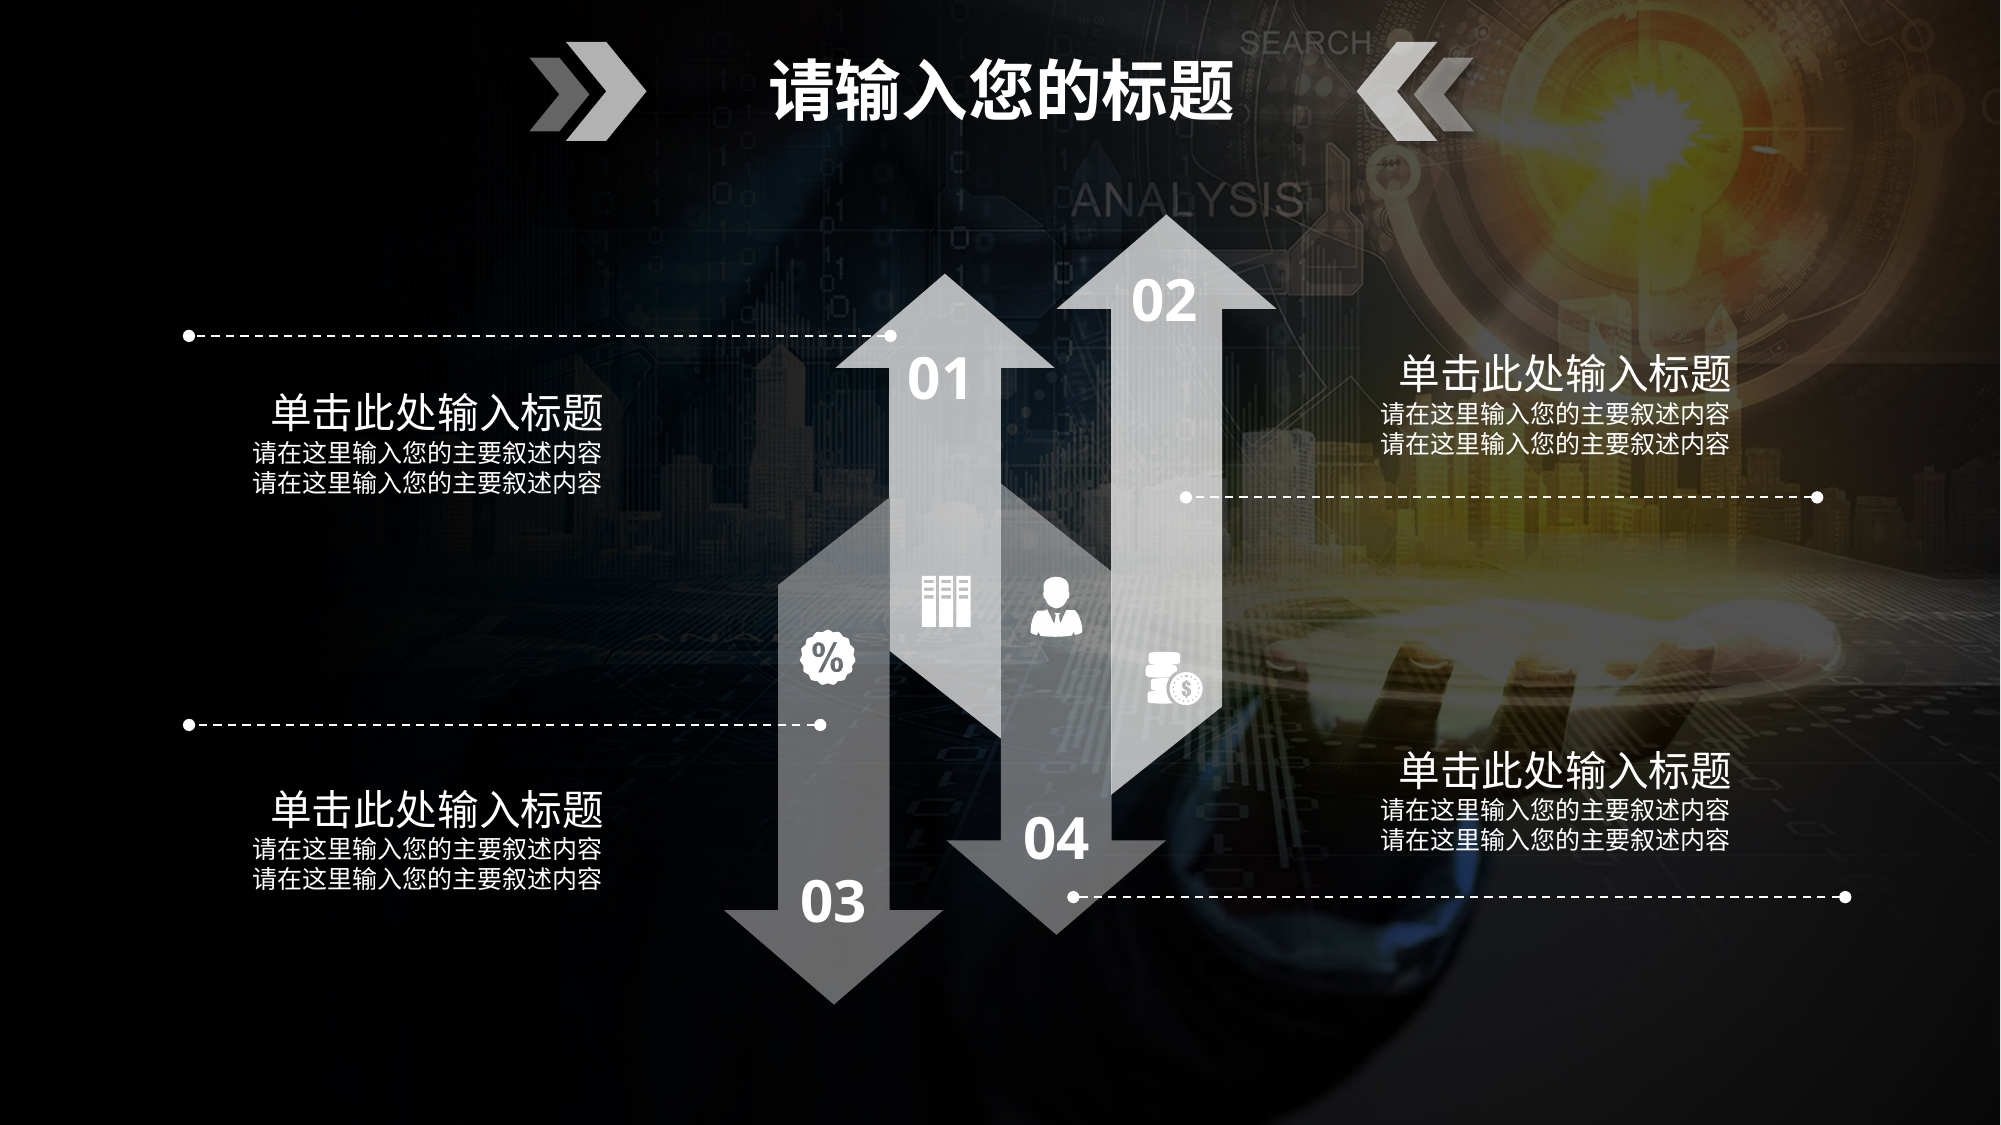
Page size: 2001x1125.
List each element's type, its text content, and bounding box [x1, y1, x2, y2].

text_box 单击此处输入标题 请在这里输入您的主要叙述内容 请在这里输入您的主要叙述内容 [238, 379, 620, 535]
text_box [1167, 890, 1852, 904]
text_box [723, 497, 944, 1005]
text_box [1412, 56, 1477, 133]
picture [0, 0, 2001, 1125]
text_box 单击此处输入标题 请在这里输入您的主要叙述内容 请在这里输入您的主要叙述内容 [1366, 340, 1748, 496]
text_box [835, 273, 1055, 739]
text_box [563, 40, 648, 142]
text_box [1355, 40, 1440, 142]
text_box 请输入您的标题 [753, 41, 1251, 137]
text_box [527, 56, 591, 133]
text_box [1277, 491, 1824, 504]
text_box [946, 483, 1167, 935]
text_box [182, 718, 723, 732]
text_box 单击此处输入标题 请在这里输入您的主要叙述内容 请在这里输入您的主要叙述内容 [1366, 737, 1748, 892]
text_box [182, 329, 835, 343]
text_box 单击此处输入标题 请在这里输入您的主要叙述内容 请在这里输入您的主要叙述内容 [238, 776, 620, 931]
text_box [1056, 214, 1277, 795]
